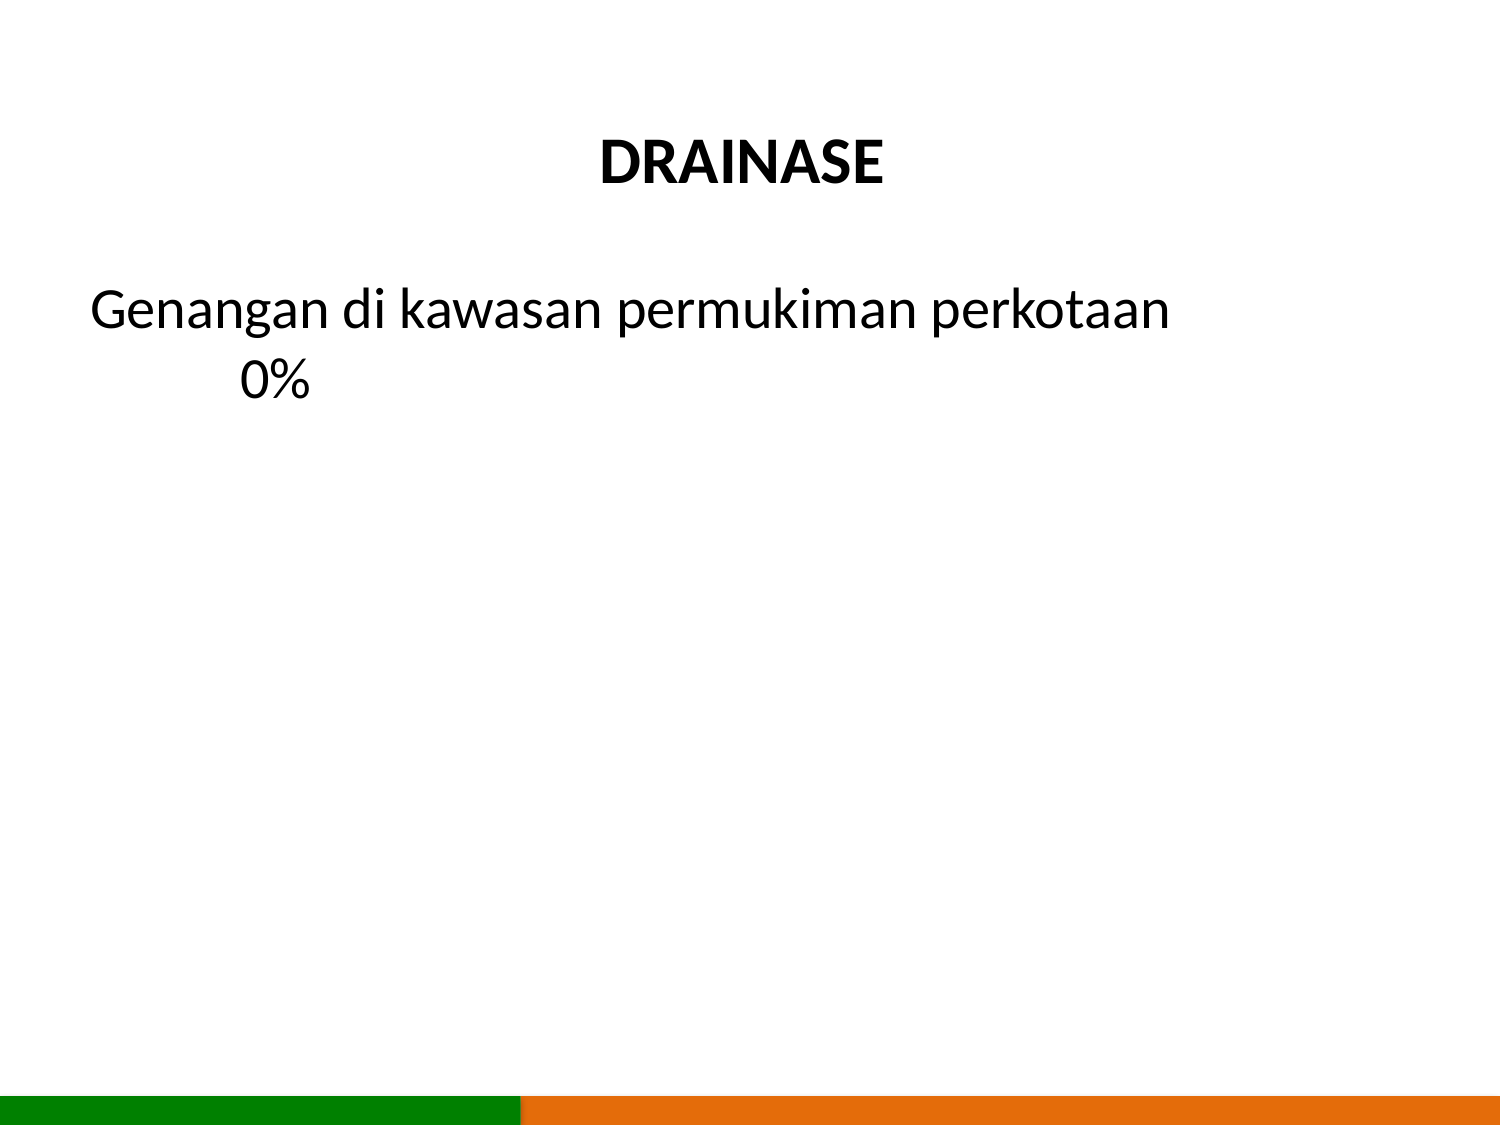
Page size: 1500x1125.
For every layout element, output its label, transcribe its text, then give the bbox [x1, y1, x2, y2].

text_box [521, 1095, 1500, 1125]
text_box DRAINASE [584, 109, 901, 205]
list Genangan di kawasan permukiman perkotaan 0% [75, 262, 1425, 1005]
text_box [0, 1095, 521, 1125]
